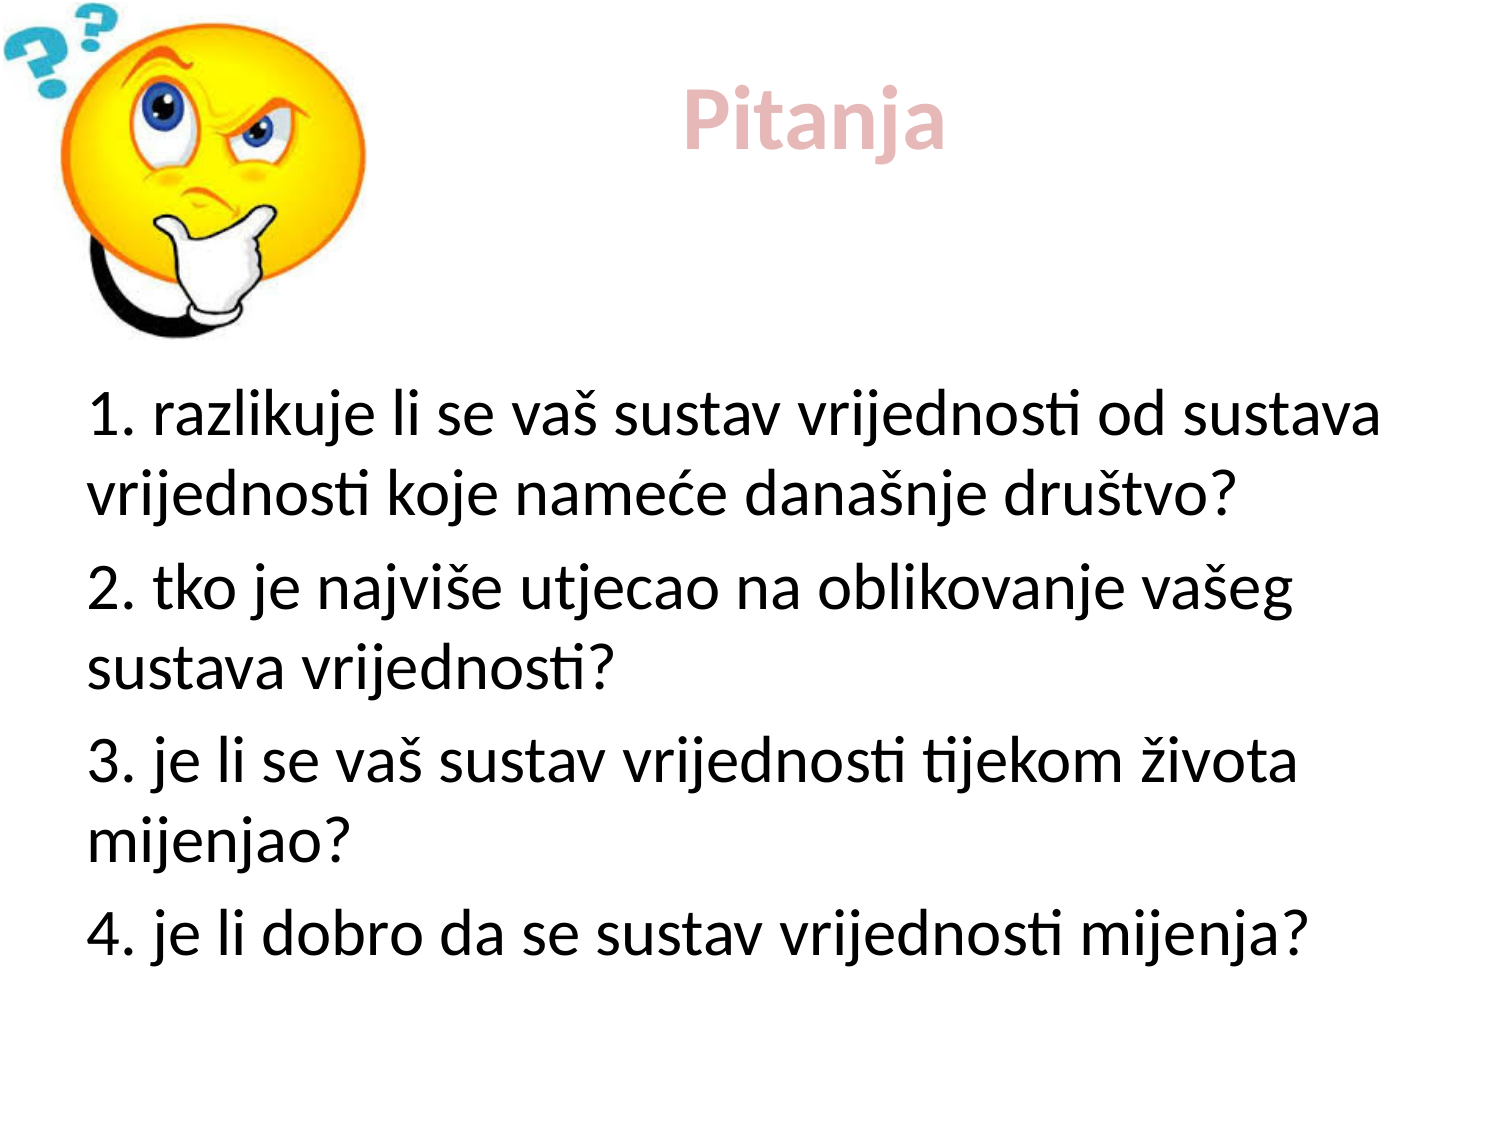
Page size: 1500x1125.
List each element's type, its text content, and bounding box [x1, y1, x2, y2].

list 1. razlikuje li se vaš sustav vrijednosti od sustava vrijednosti koje nameće današnje društvo? 2. tko je najviše utjecao na oblikovanje vašeg sustava vrijednosti? 3. je li se vaš sustav vrijednosti tijekom života mijenjao? 4. je li dobro da se sustav vrijednosti mijenja? [71, 361, 1422, 1105]
picture [2, 2, 368, 341]
title Pitanja [371, 19, 1500, 207]
